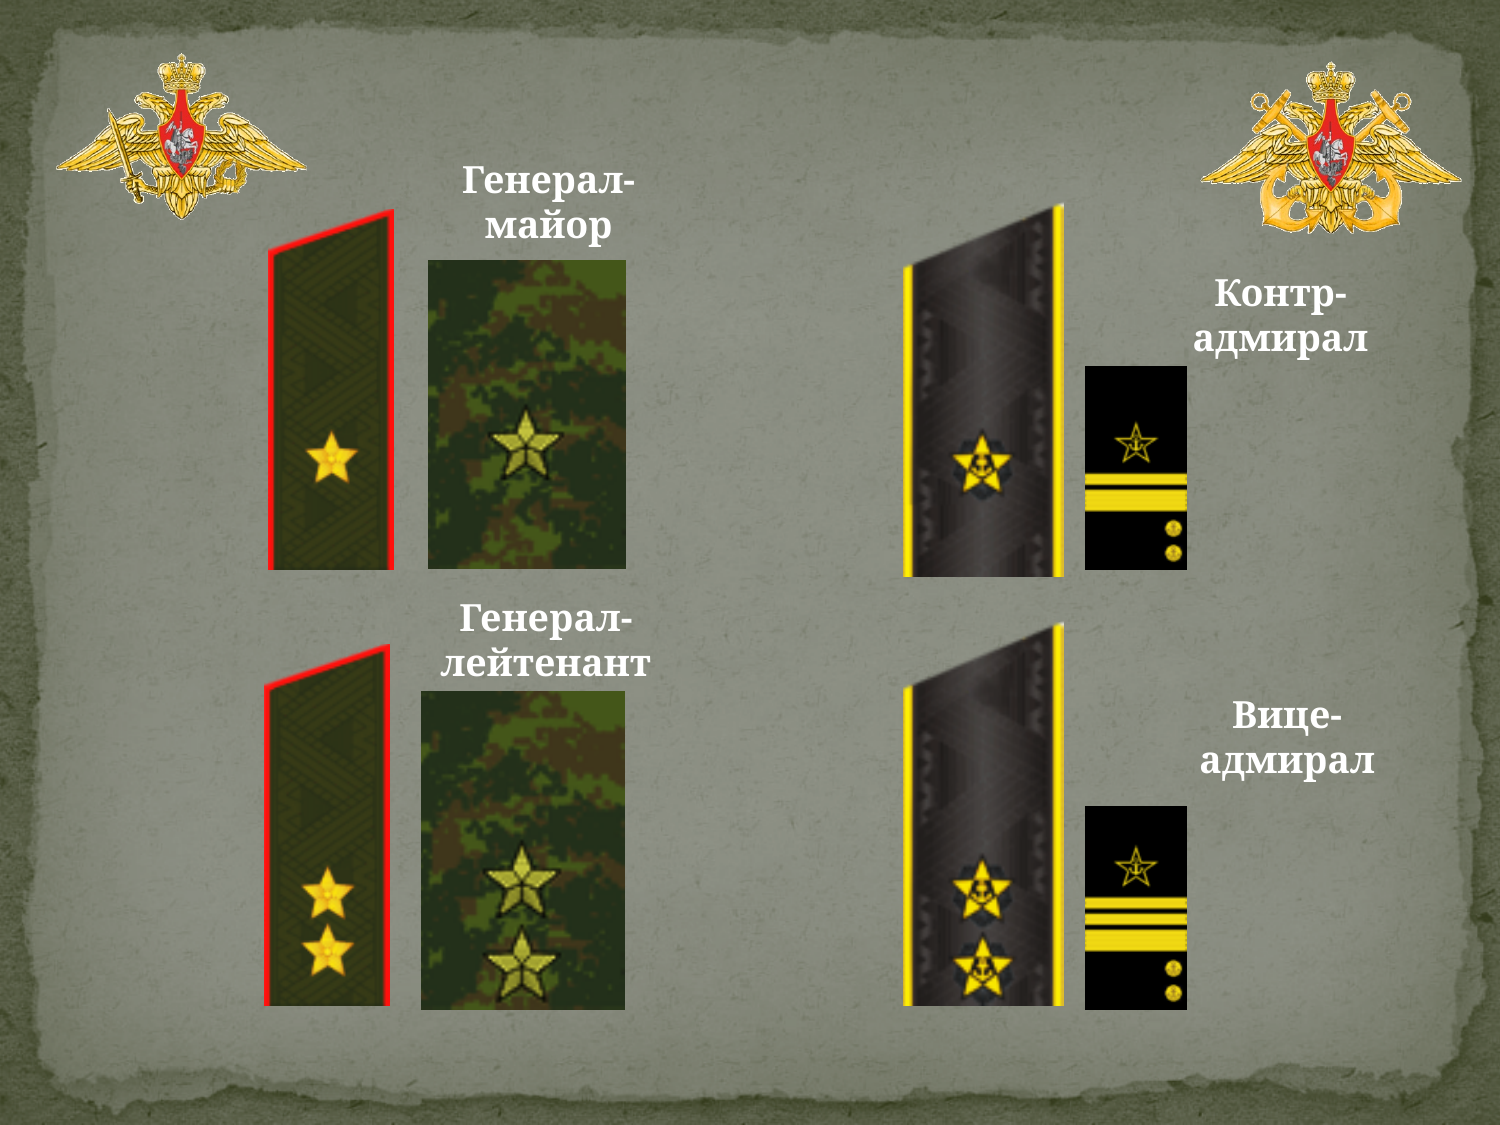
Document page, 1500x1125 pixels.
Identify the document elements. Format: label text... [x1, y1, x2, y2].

picture [903, 621, 1064, 1006]
picture [0, 44, 394, 570]
picture [428, 260, 626, 569]
picture [421, 691, 625, 1010]
picture [264, 644, 390, 1006]
picture [903, 202, 1064, 577]
picture [1163, 54, 1498, 293]
text_box Генерал-лейтенант [383, 586, 709, 691]
text_box Контр-адмирал [1160, 296, 1401, 366]
picture [1085, 806, 1187, 1010]
text_box Генерал-майор [428, 148, 669, 254]
text_box Вице-адмирал [1169, 683, 1406, 789]
picture [1085, 366, 1187, 570]
